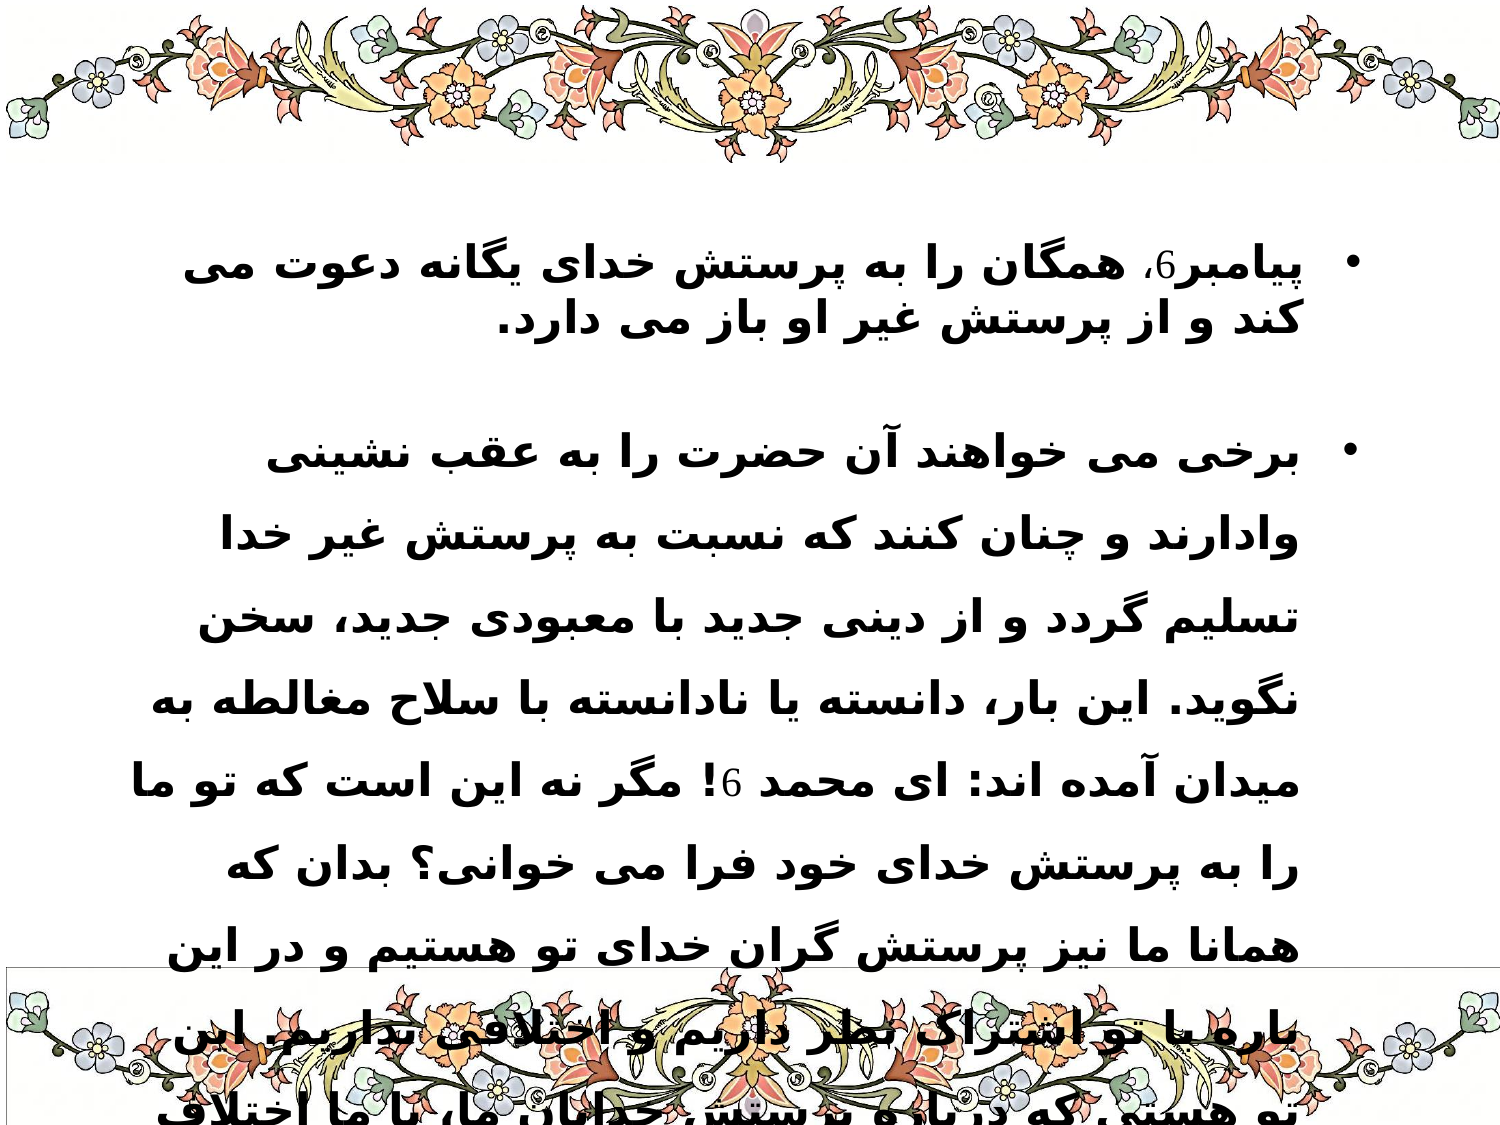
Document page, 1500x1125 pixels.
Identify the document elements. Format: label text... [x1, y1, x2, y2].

picture [6, 967, 1500, 1125]
picture [6, 5, 1500, 163]
text_box برخی می خواهند آن حضرت را به عقب نشینی وادارند و چنان کنند که نسبت به پرستش غیر خدا تسلیم گردد و از دینی جدید با معبودی جدید، سخن نگوید. این بار، دانسته یا نادانسته با سلاح مغالطه به میدان آمده اند: ای محمد ! مگر نه این است که تو ما را به پرستش خدای خود فرا می خوانی؟ بدان که همانا ما نیز پرستش گران خدای تو هستیم و در این باره با تو اشتراک نظر داریم و اختلافی نداریم. این تو هستی که درباره پرستش خدایان ما، با ما اختلاف کرده ای و همگان را از پرستش آنها باز میداری. [97, 386, 1374, 967]
text_box پیامبر، همگان را به پرستش خدای یگانه دعوت می کند و از پرستش غیر او باز می دارد. [100, 225, 1376, 351]
